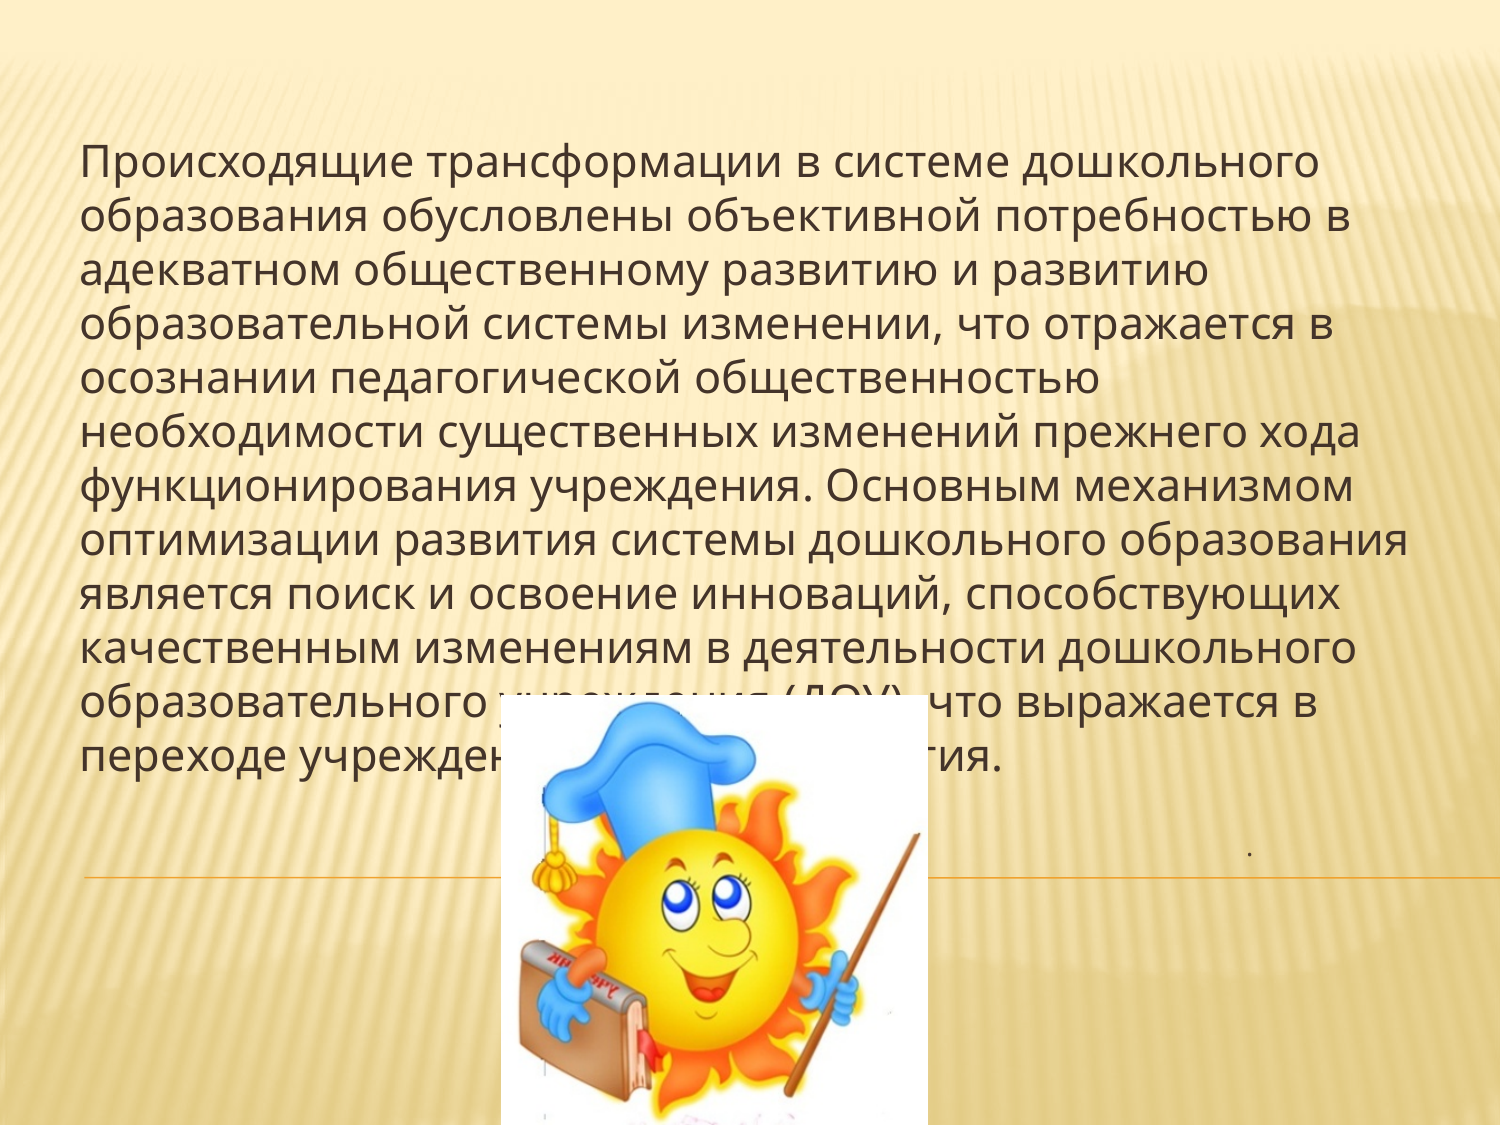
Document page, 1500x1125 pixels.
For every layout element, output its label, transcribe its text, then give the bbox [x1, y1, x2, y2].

picture [501, 694, 928, 1125]
title . [1246, 822, 1258, 870]
subtitle Происходящие трансформации в системе дошкольного образования обусловлены объективной потребностью в адекватном общественному развитию и развитию образовательной системы изменении, что отражается в осознании педагогической общественностью необходимости существенных изменений прежнего хода функционирования учреждения. Основным механизмом оптимизации развития системы дошкольного образования является поиск и освоение инноваций, способствующих качественным изменениям в деятельности дошкольного образовательного учреждения (ДОУ), что выражается в переходе учреждений в режим развития. [64, 125, 1453, 799]
